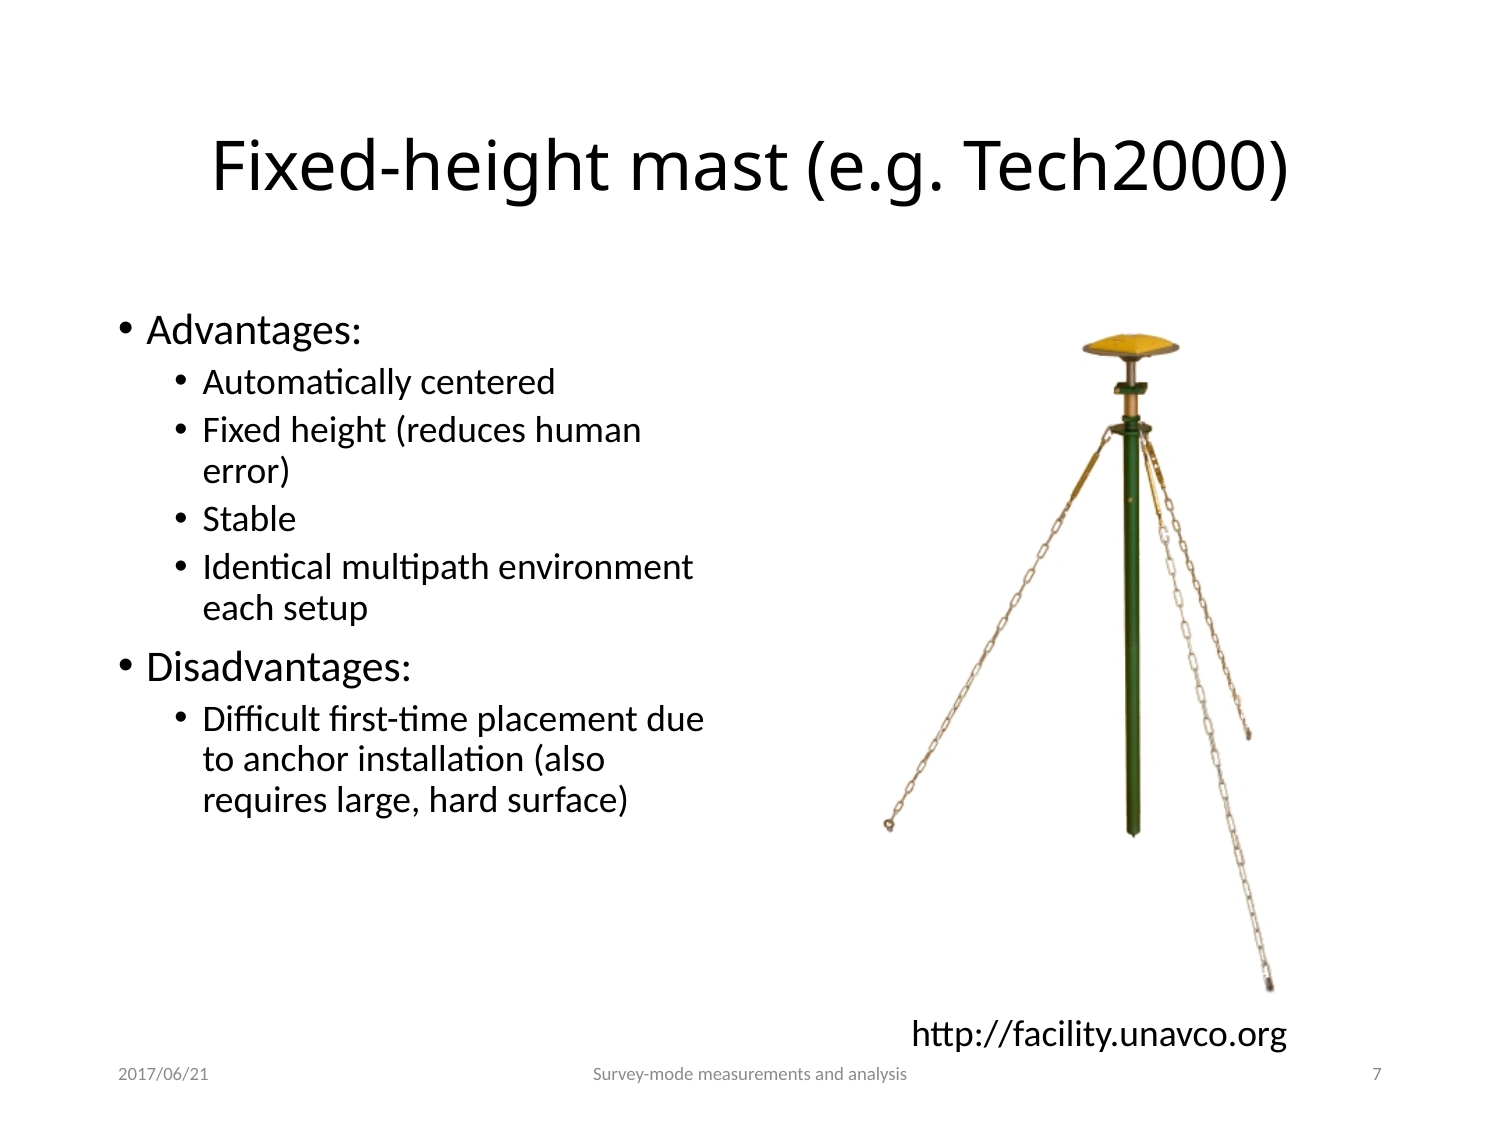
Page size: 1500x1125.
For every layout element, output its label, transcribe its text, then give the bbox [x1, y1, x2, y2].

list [869, 299, 1287, 1014]
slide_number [103, 1042, 441, 1103]
text_box http://facility.unavco.org [896, 1001, 1303, 1061]
title Fixed-height mast (e.g. Tech2000) [103, 59, 1397, 278]
list Advantages: Automatically centered Fixed height (reduces human error) Stable Identical multipath environment each setup Disadvantages: Difficult first-time placement due to anchor installation (also requires large, hard surface) [103, 299, 741, 1014]
slide_number 6 [1059, 1042, 1397, 1103]
footer Survey-mode measurements and analysis [496, 1042, 1004, 1103]
